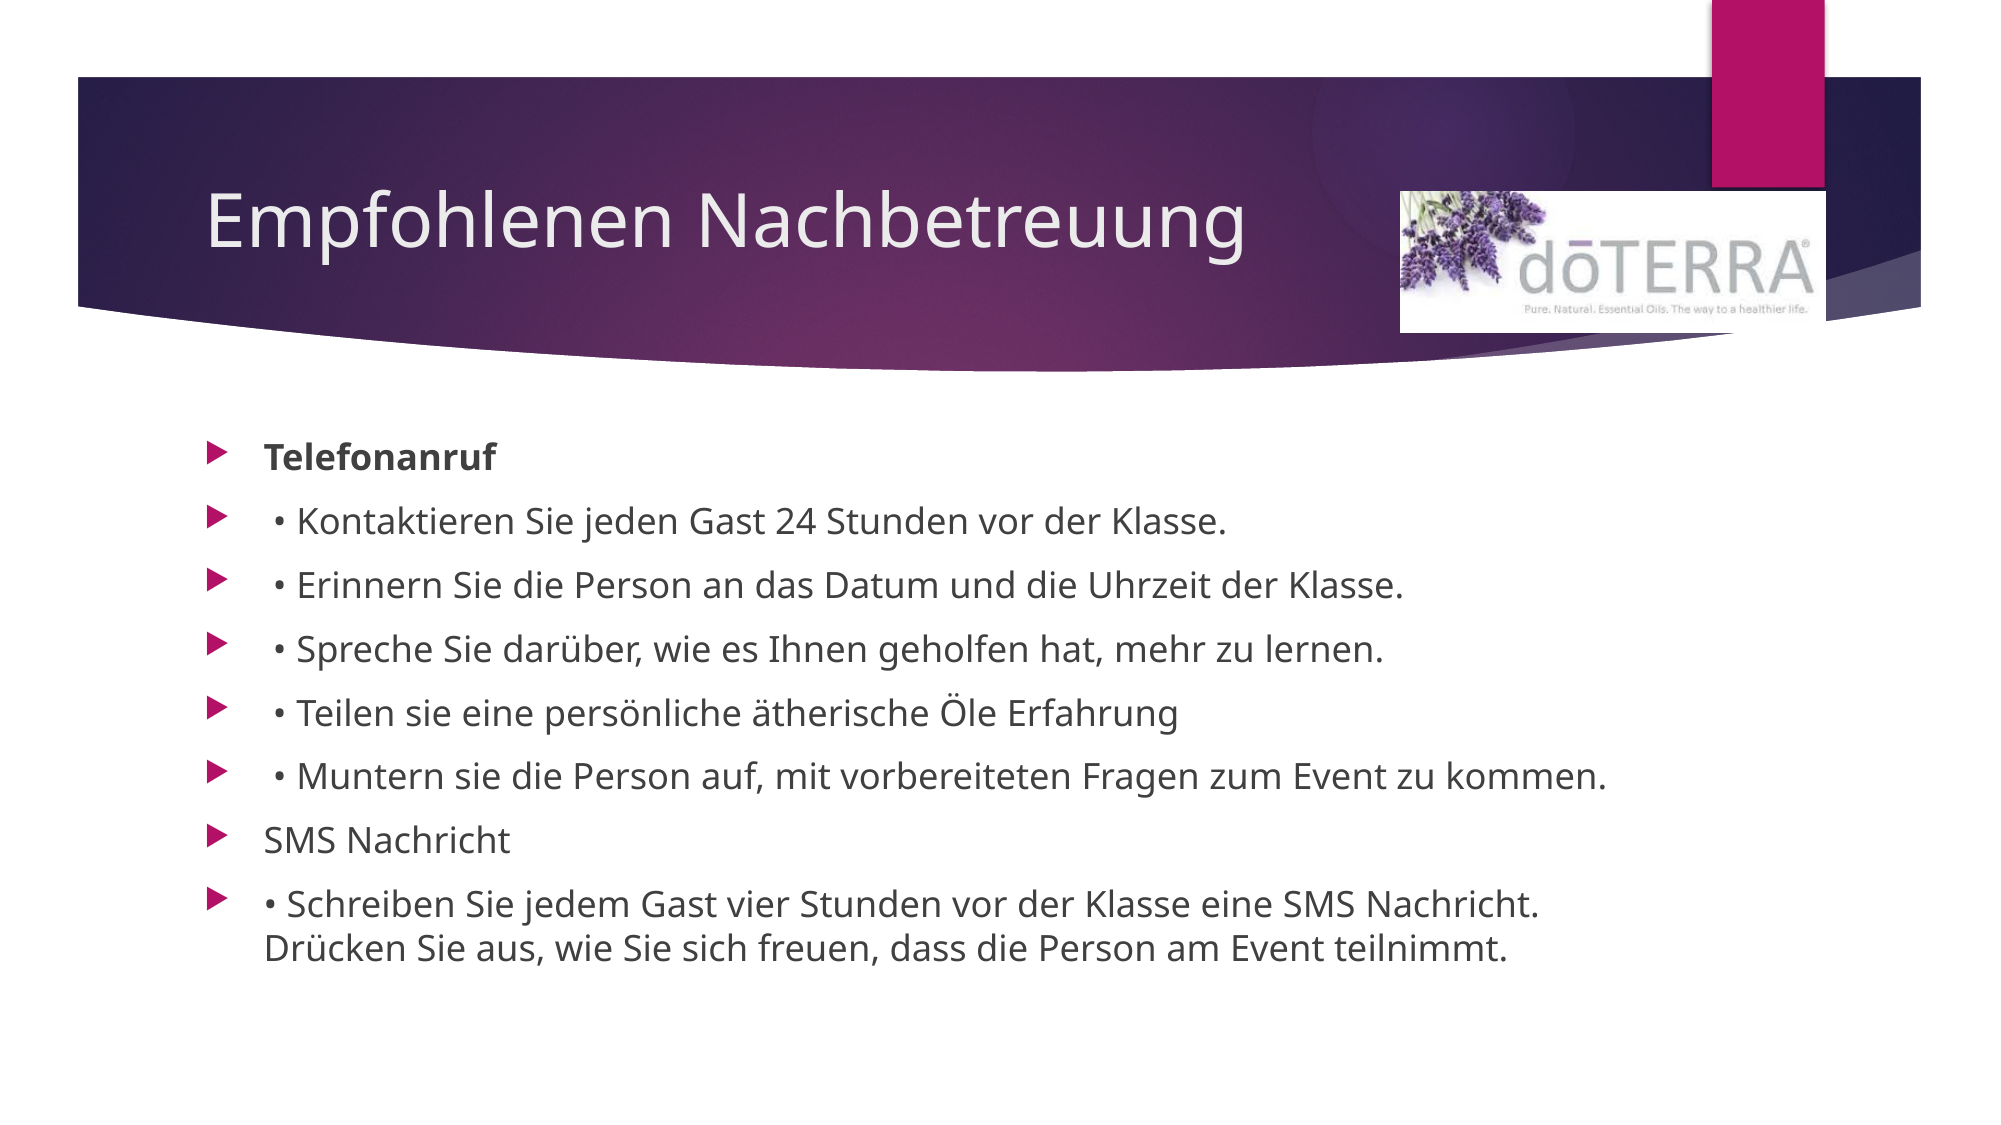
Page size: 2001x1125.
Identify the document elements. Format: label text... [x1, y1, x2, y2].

title Empfohlenen Nachbetreuung [189, 159, 1627, 276]
list Telefonanruf • Kontaktieren Sie jeden Gast 24 Stunden vor der Klasse. • Erinnern Sie die Person an das Datum und die Uhrzeit der Klasse. • Spreche Sie darüber, wie es Ihnen geholfen hat, mehr zu lernen. • Teilen sie eine persönliche ätherische Öle Erfahrung • Muntern sie die Person auf, mit vorbereiteten Fragen zum Event zu kommen. SMS Nachricht • Schreiben Sie jedem Gast vier Stunden vor der Klasse eine SMS Nachricht. Drücken Sie aus, wie Sie sich freuen, dass die Person am Event teilnimmt. [189, 427, 1638, 988]
picture [1399, 191, 1826, 333]
